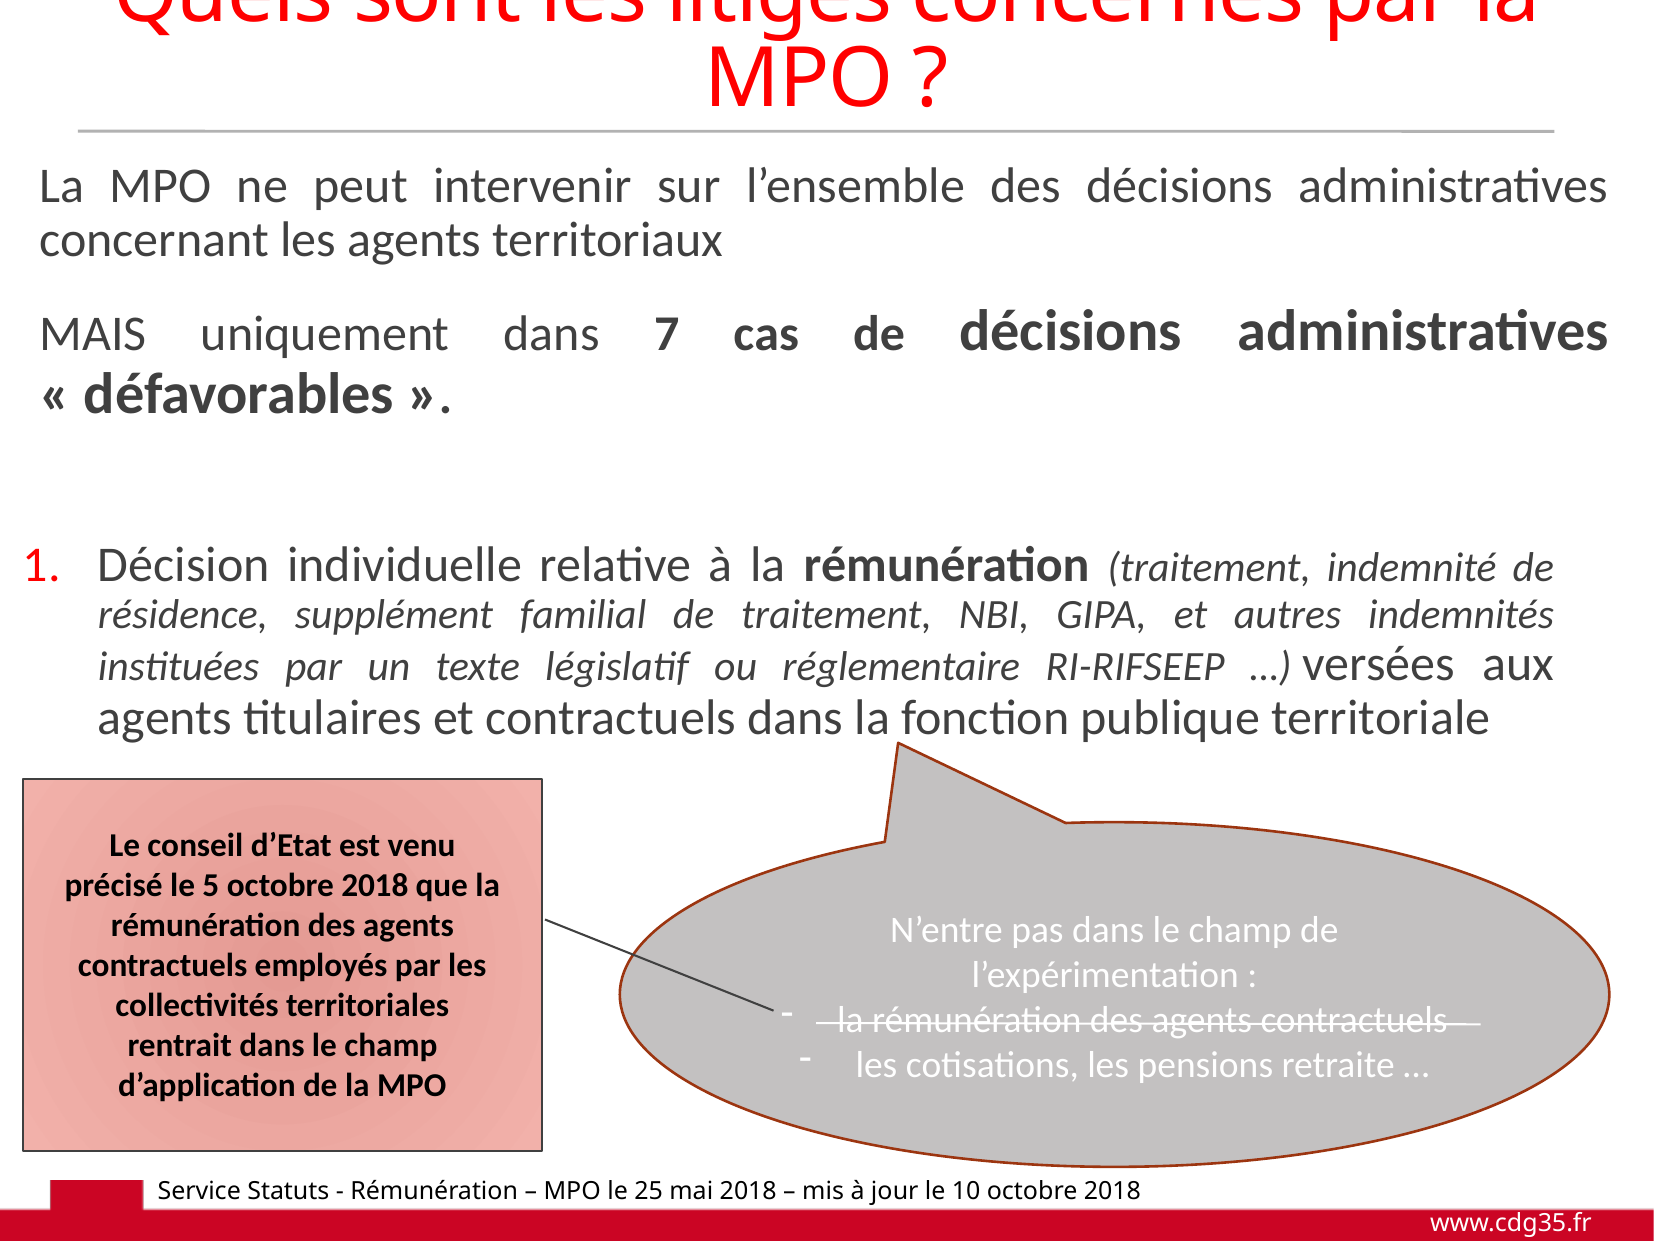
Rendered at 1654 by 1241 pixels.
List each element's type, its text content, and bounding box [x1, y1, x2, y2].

title Quels sont les litiges concernés par la MPO ? [0, 0, 1654, 132]
text_box [544, 918, 774, 1012]
text_box Service Statuts - Rémunération – MPO le 25 mai 2018 – mis à jour le 10 octobre 2018 [143, 1166, 1161, 1239]
text_box Le conseil d’Etat est venu précisé le 5 octobre 2018 que la rémunération des agents contractuels employés par les collectivités territoriales rentrait dans le champ d’application de la MPO [46, 815, 519, 1110]
text_box La MPO ne peut intervenir sur l’ensemble des décisions administratives concernant les agents territoriaux MAIS uniquement dans 7 cas de décisions administratives « défavorables ». [22, 152, 1610, 434]
text_box [22, 778, 543, 1152]
text_box Décision individuelle relative à la rémunération (traitement, indemnité de résidence, supplément familial de traitement, NBI, GIPA, et autres indemnités instituées par un texte législatif ou réglementaire RI-RIFSEEP …) versées aux agents titulaires et contractuels dans la fonction publique territoriale [22, 530, 1555, 753]
text_box N’entre pas dans le champ de l’expérimentation : la rémunération des agents contractuels les cotisations, les pensions retraite … [618, 741, 1611, 1168]
